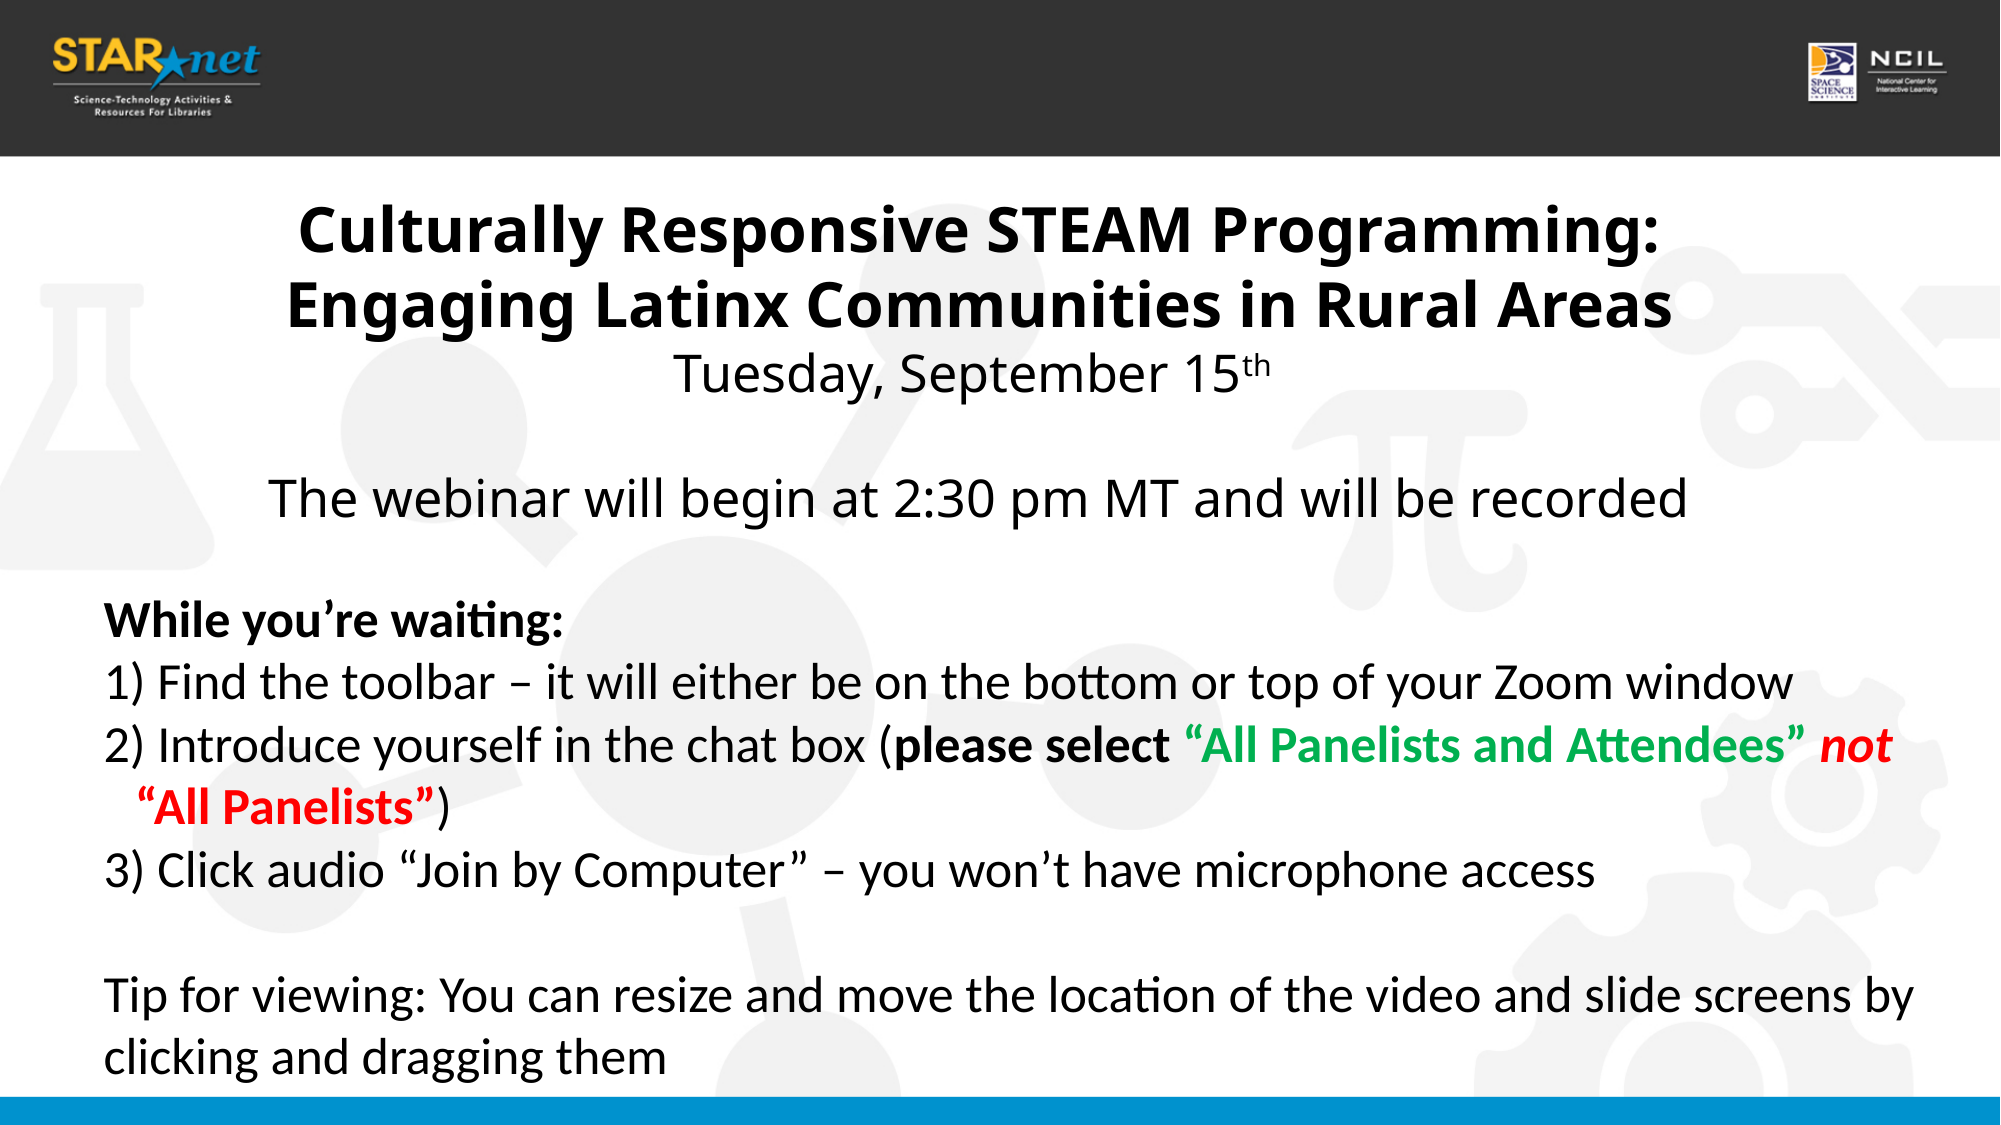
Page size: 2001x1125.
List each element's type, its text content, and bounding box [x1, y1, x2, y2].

text_box Culturally Responsive STEAM Programming: Engaging Latinx Communities in Rural Areas Tuesday, September 15th The webinar will begin at 2:30 pm MT and will be recorded [157, 183, 1802, 598]
picture [0, 0, 2000, 1096]
text_box While you’re waiting: Find the toolbar – it will either be on the bottom or top of your Zoom window Introduce yourself in the chat box (please select “All Panelists and Attendees” not “All Panelists”) Click audio “Join by Computer” – you won’t have microphone access Tip for viewing: You can resize and move the location of the video and slide screens by clicking and dragging them [88, 527, 1971, 1093]
